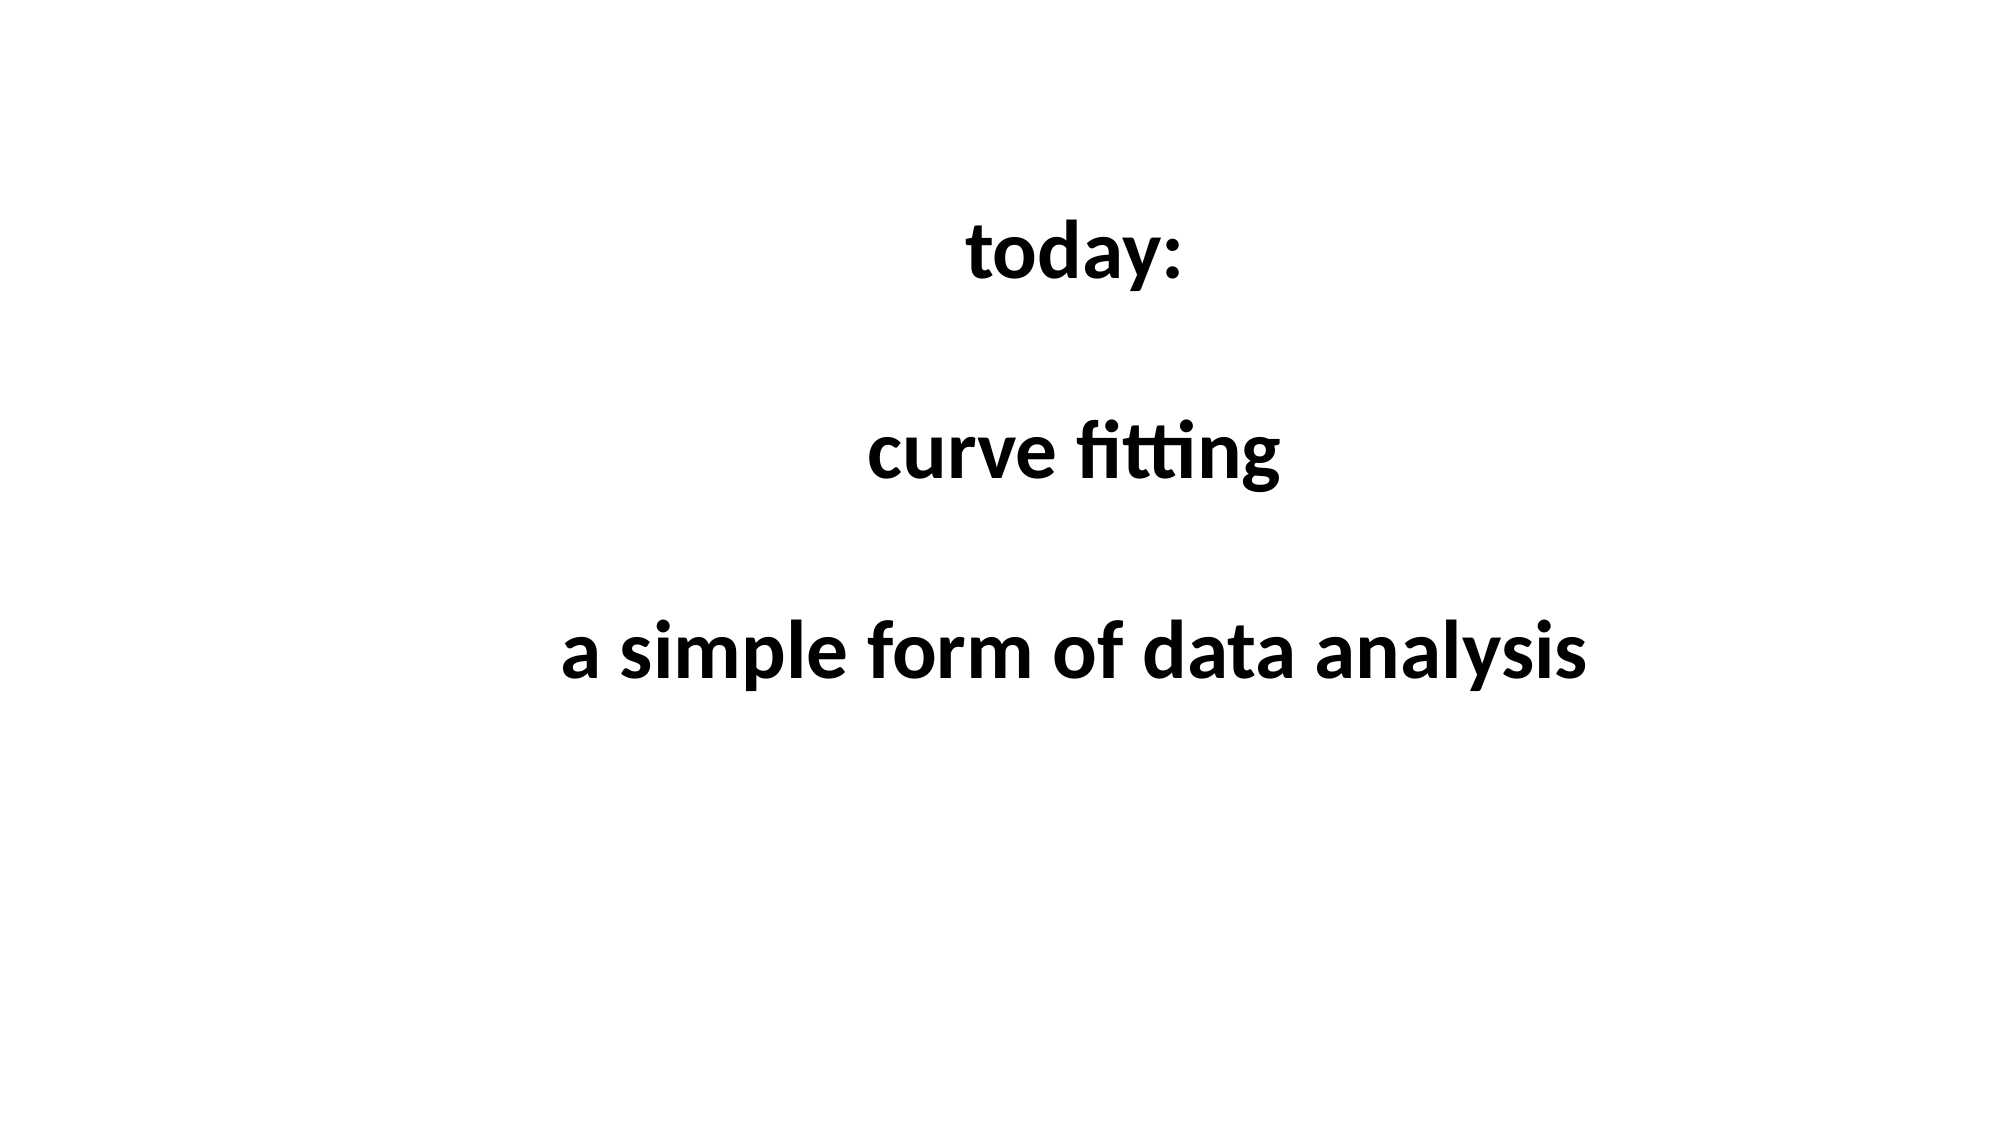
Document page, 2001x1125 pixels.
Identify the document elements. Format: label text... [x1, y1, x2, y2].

text_box today: curve fitting a simple form of data analysis [189, 188, 1961, 703]
